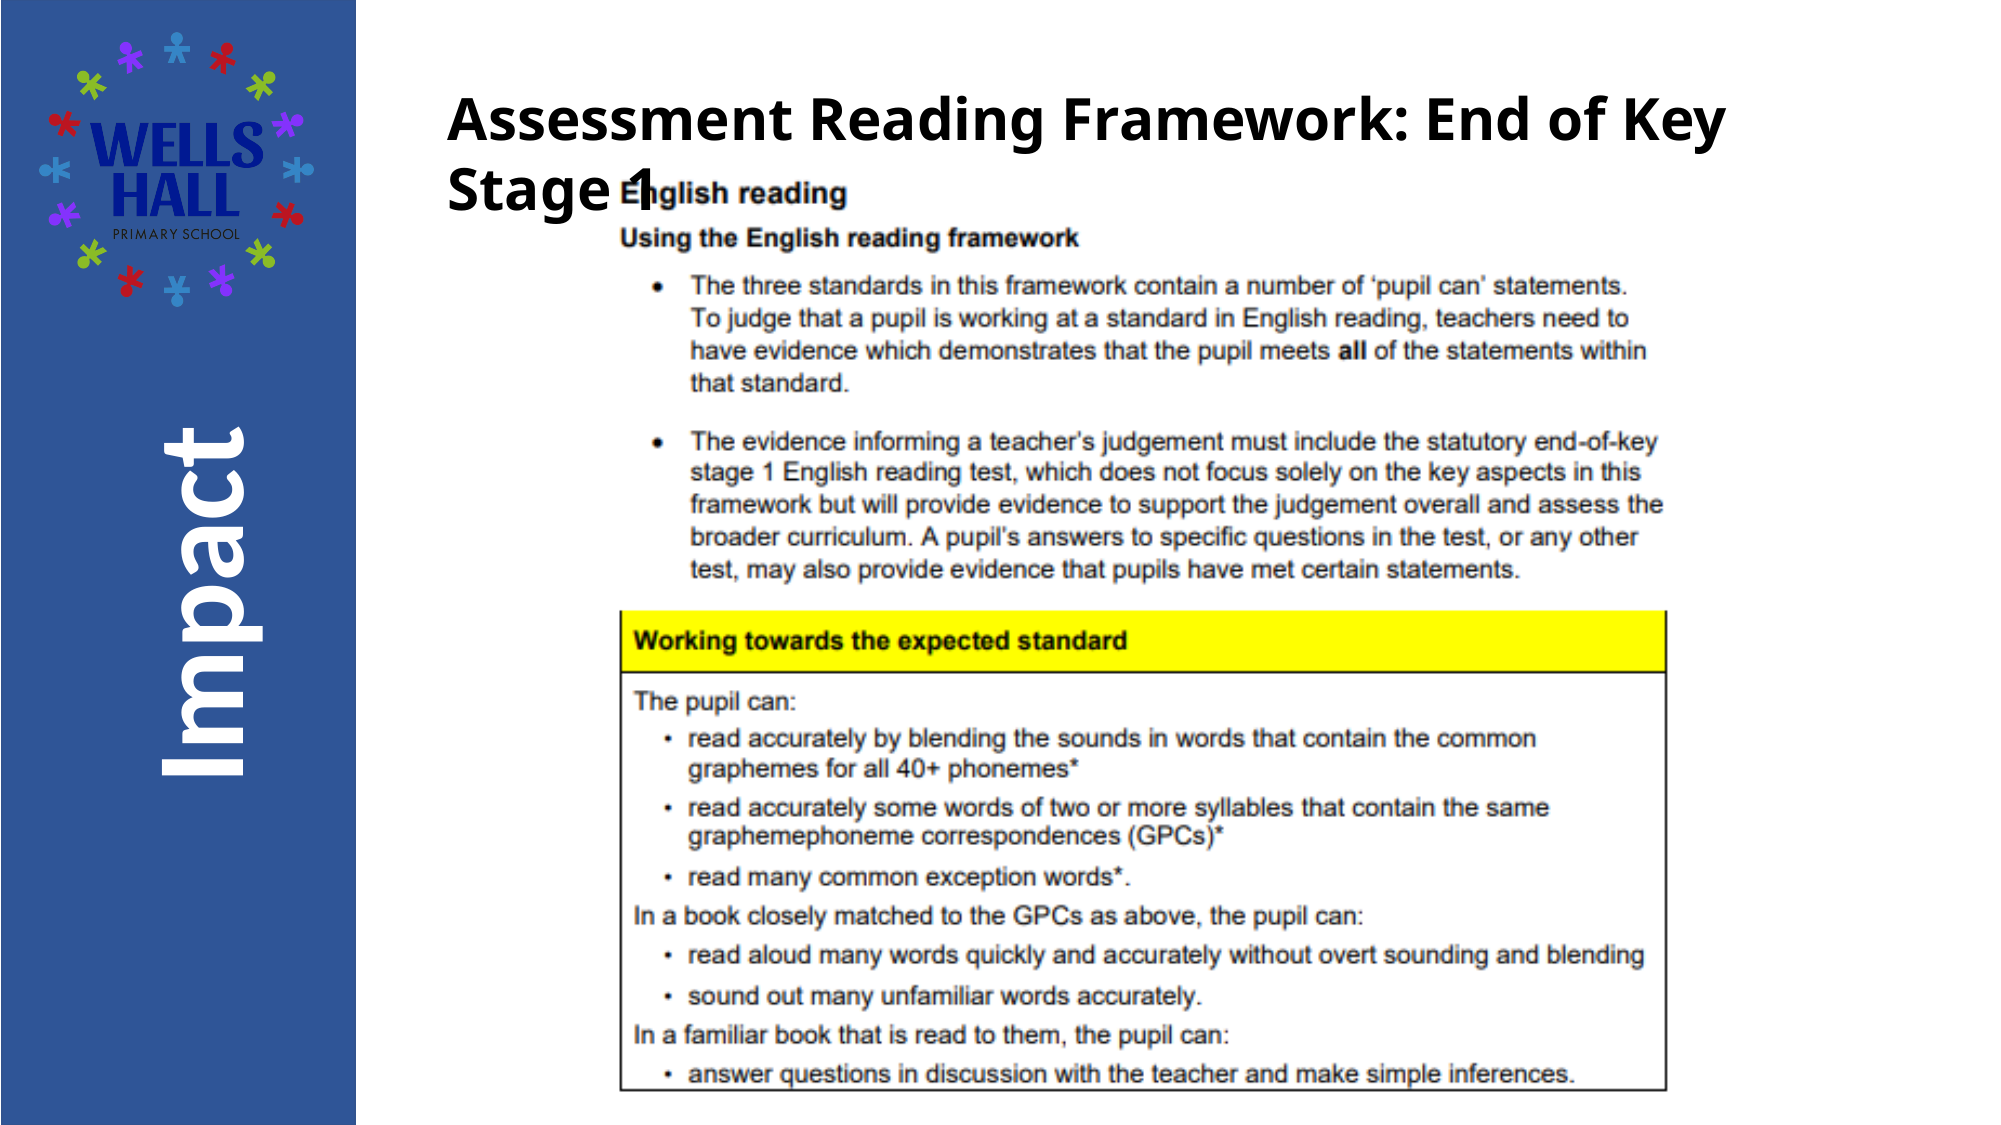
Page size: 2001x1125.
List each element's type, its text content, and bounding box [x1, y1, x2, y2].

text_box Assessment Reading Framework: End of Key Stage 1 [432, 74, 1779, 300]
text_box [1, 0, 355, 1125]
picture [577, 152, 1698, 1120]
